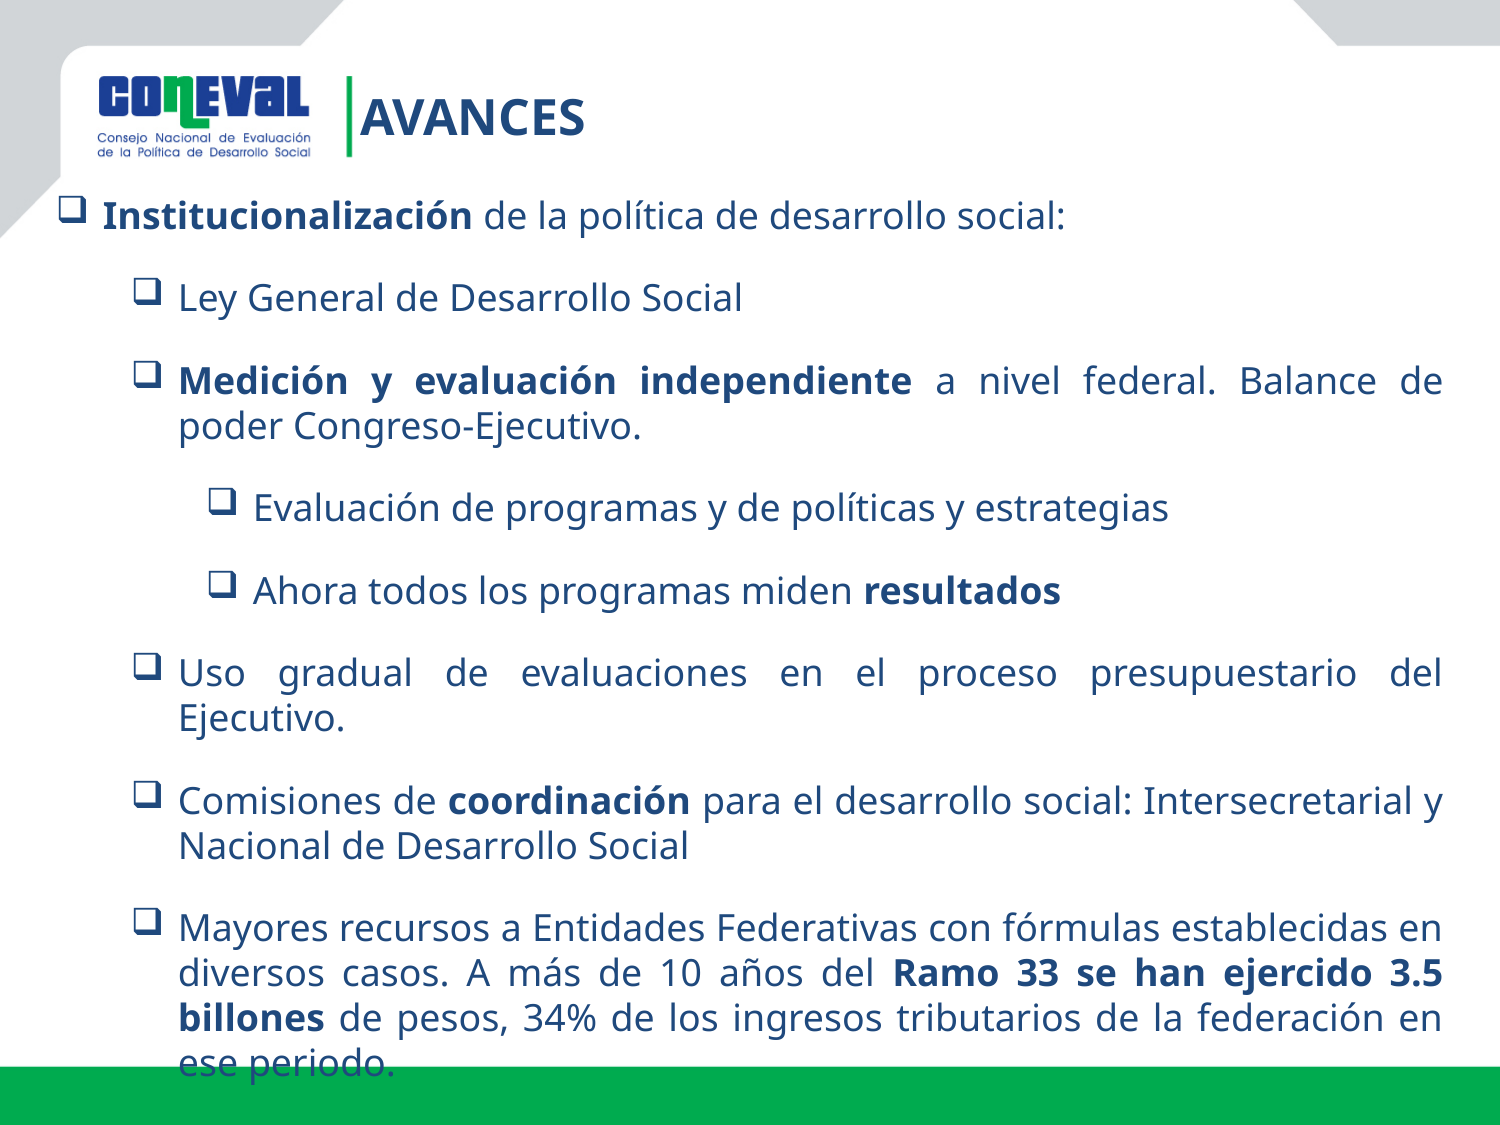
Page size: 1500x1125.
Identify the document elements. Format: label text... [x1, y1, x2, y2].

text_box Institucionalización de la política de desarrollo social: Ley General de Desarrollo Social Medición y evaluación independiente a nivel federal. Balance de poder Congreso-Ejecutivo. Evaluación de programas y de políticas y estrategias Ahora todos los programas miden resultados Uso gradual de evaluaciones en el proceso presupuestario del Ejecutivo. Comisiones de coordinación para el desarrollo social: Intersecretarial y Nacional de Desarrollo Social Mayores recursos a Entidades Federativas con fórmulas establecidas en diversos casos. A más de 10 años del Ramo 33 se han ejercido 3.5 billones de pesos, 34% de los ingresos tributarios de la federación en ese periodo. [41, 184, 1459, 1092]
picture [0, 0, 1500, 1125]
text_box Avances [345, 78, 1444, 153]
